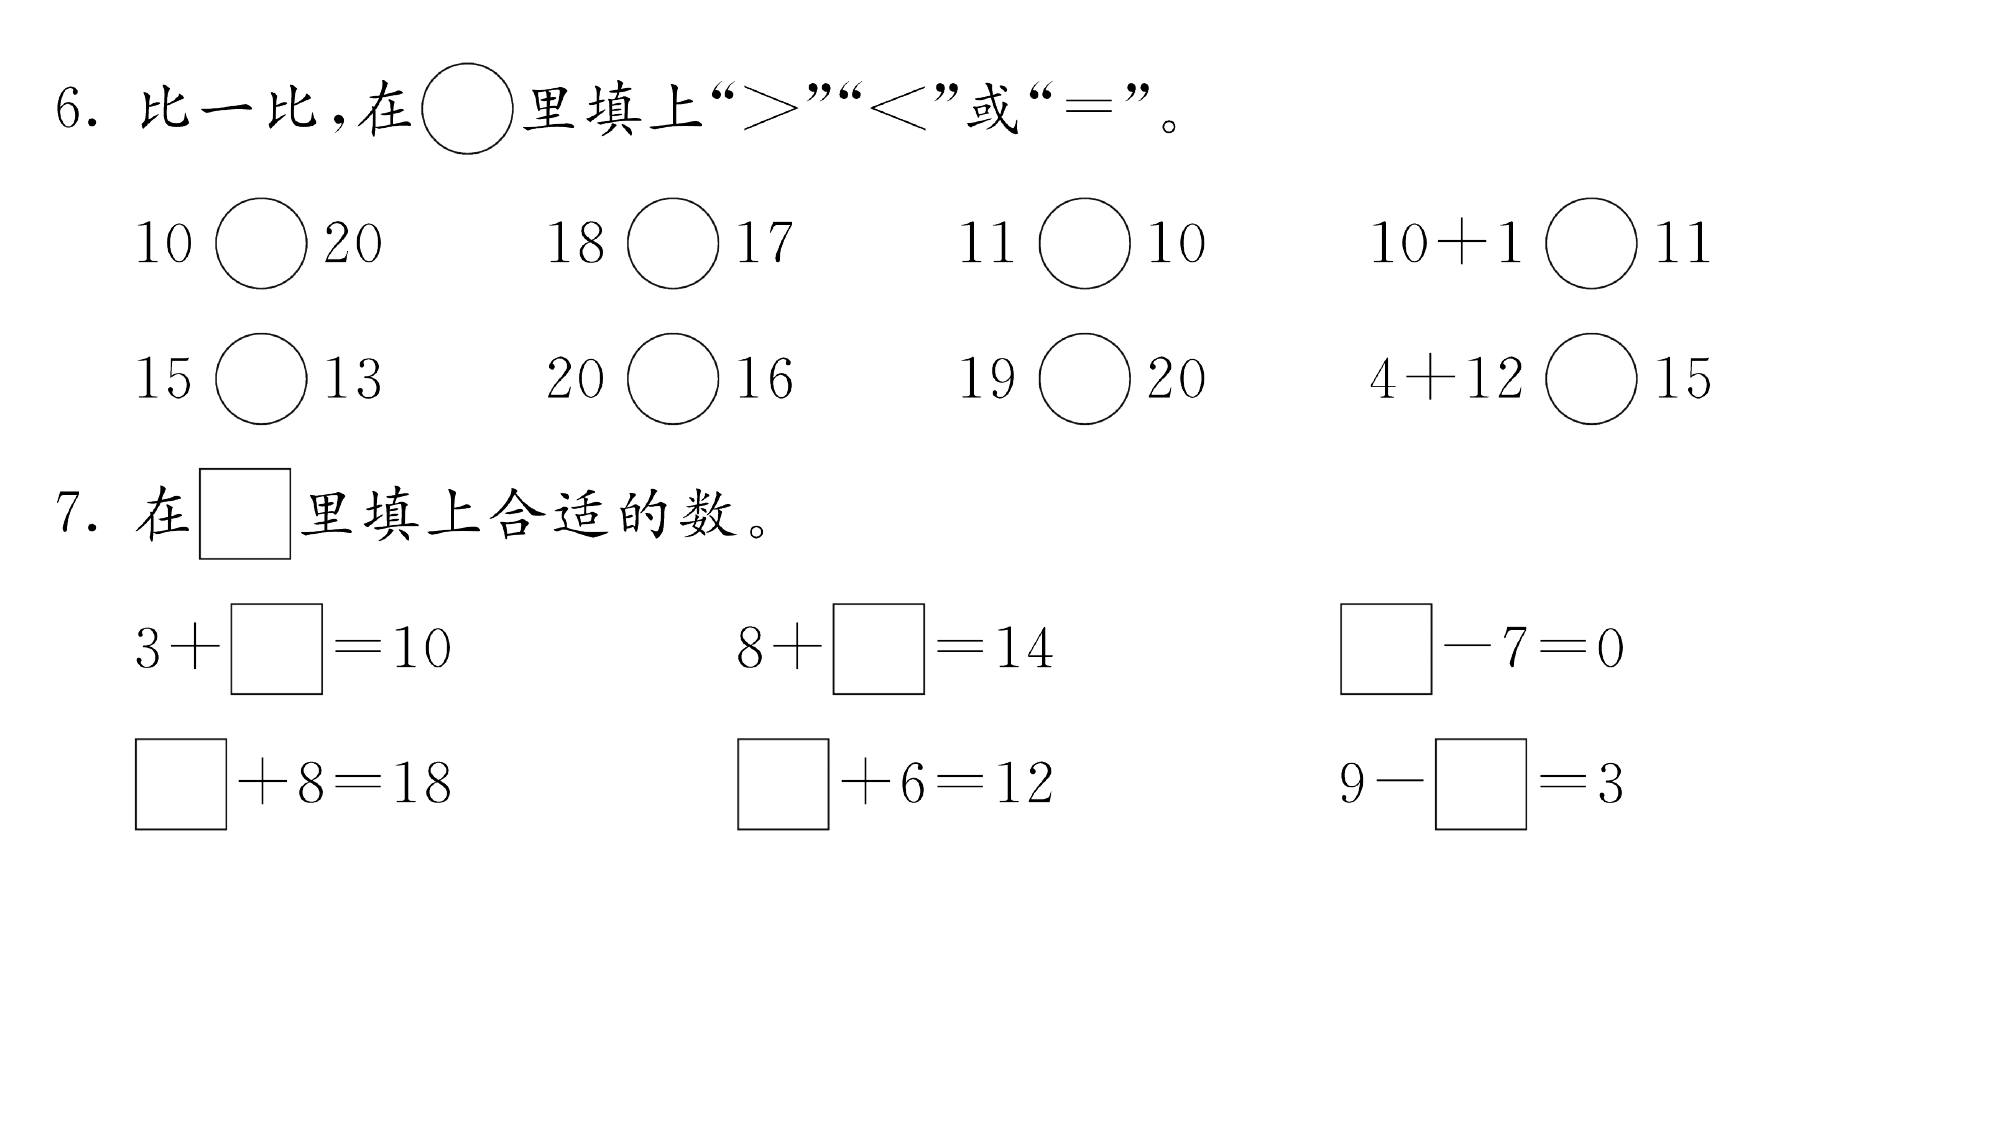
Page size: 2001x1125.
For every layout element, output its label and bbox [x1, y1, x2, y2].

picture [53, 41, 1943, 849]
